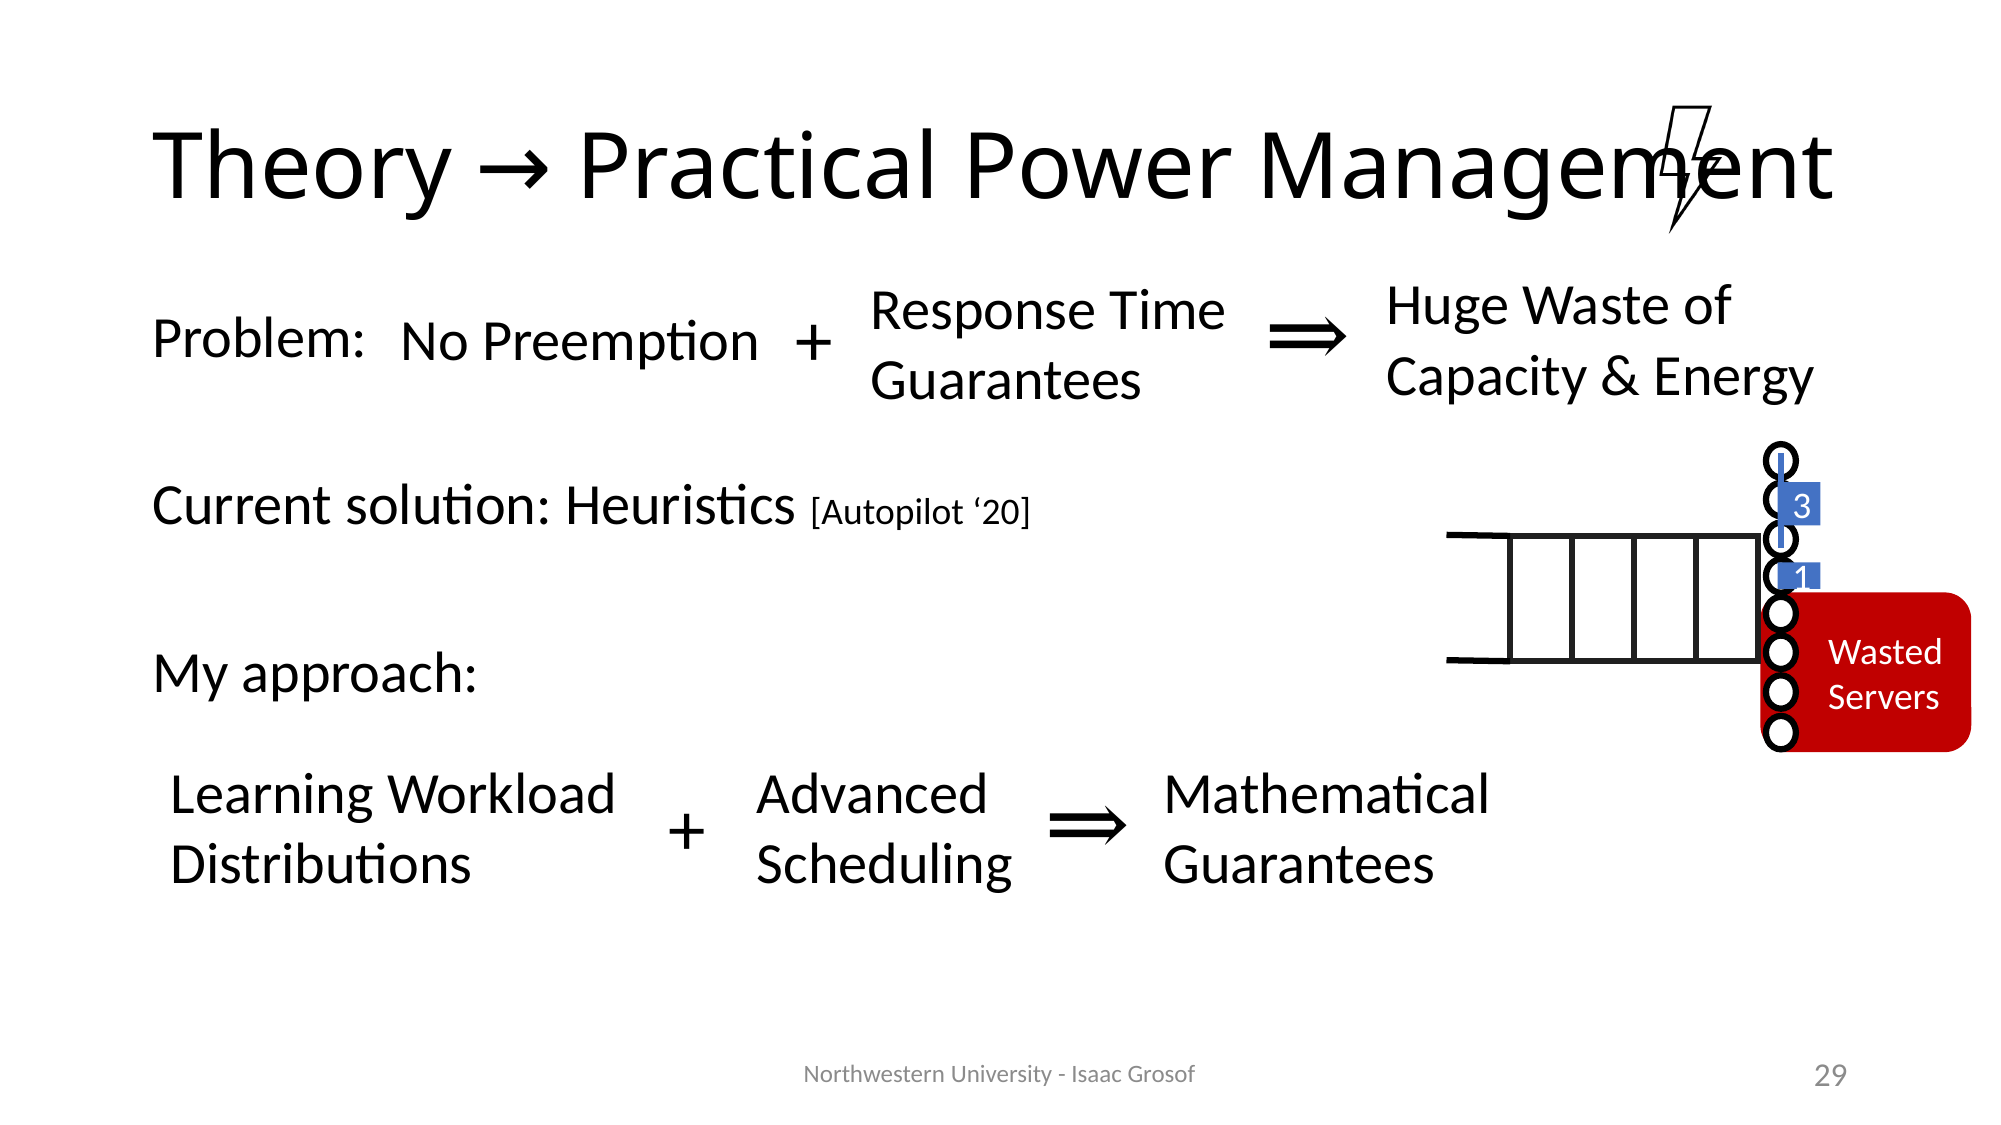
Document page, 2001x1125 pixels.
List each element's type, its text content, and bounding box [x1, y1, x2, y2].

list Problem: Current solution: Heuristics [Autopilot ‘20] My approach: [137, 299, 1863, 1014]
title Theory → Practical Power Management [137, 59, 1972, 278]
text_box Learning Workload Distributions [155, 747, 642, 903]
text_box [1446, 444, 1972, 753]
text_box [653, 747, 1049, 904]
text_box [1044, 748, 1511, 905]
picture [1615, 94, 1766, 245]
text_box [385, 259, 1848, 421]
slide_number 29 [1412, 1042, 1863, 1103]
footer Northwestern University - Isaac Grosof [662, 1042, 1338, 1103]
